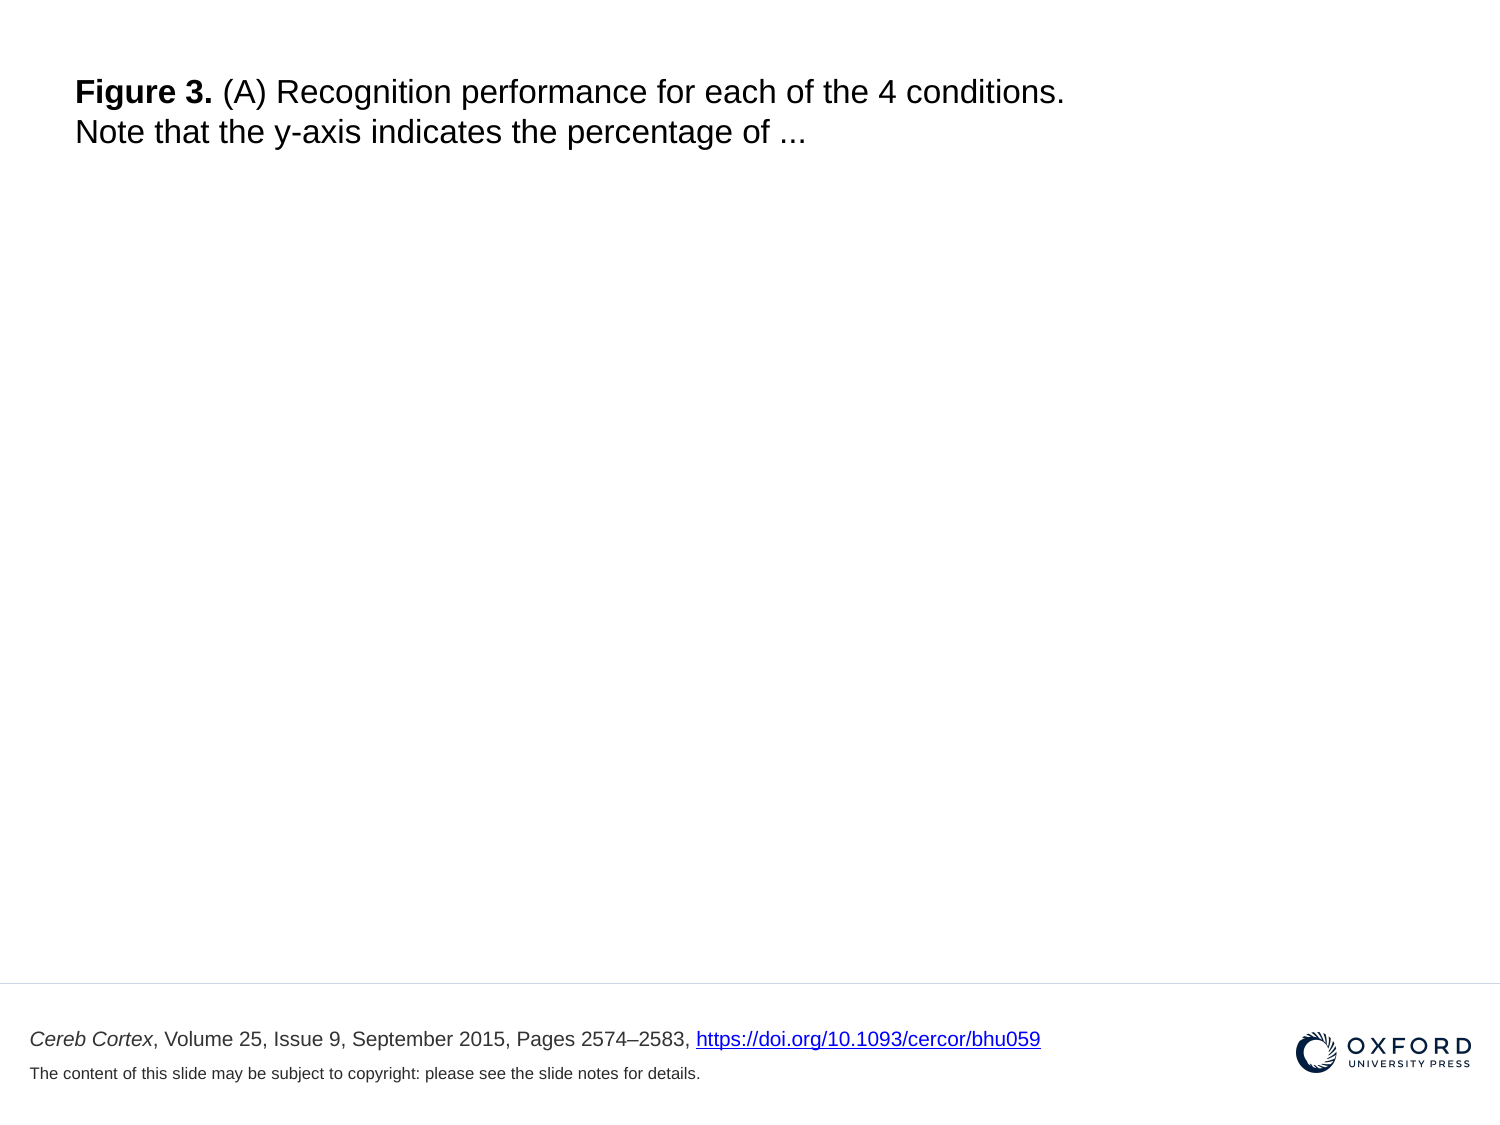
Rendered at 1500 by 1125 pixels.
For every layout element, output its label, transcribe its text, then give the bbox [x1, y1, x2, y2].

footer Cereb Cortex, Volume 25, Issue 9, September 2015, Pages 2574–2583, https://doi.org/10.1093/cercor/bhu059 The content of this slide may be subject to copyright: please see the slide notes for details. [0, 983, 1260, 1125]
picture [1296, 1032, 1471, 1073]
title Figure 3. (A) Recognition performance for each of the 4 conditions. Note that the y-axis indicates the percentage of ... [75, 69, 1078, 171]
